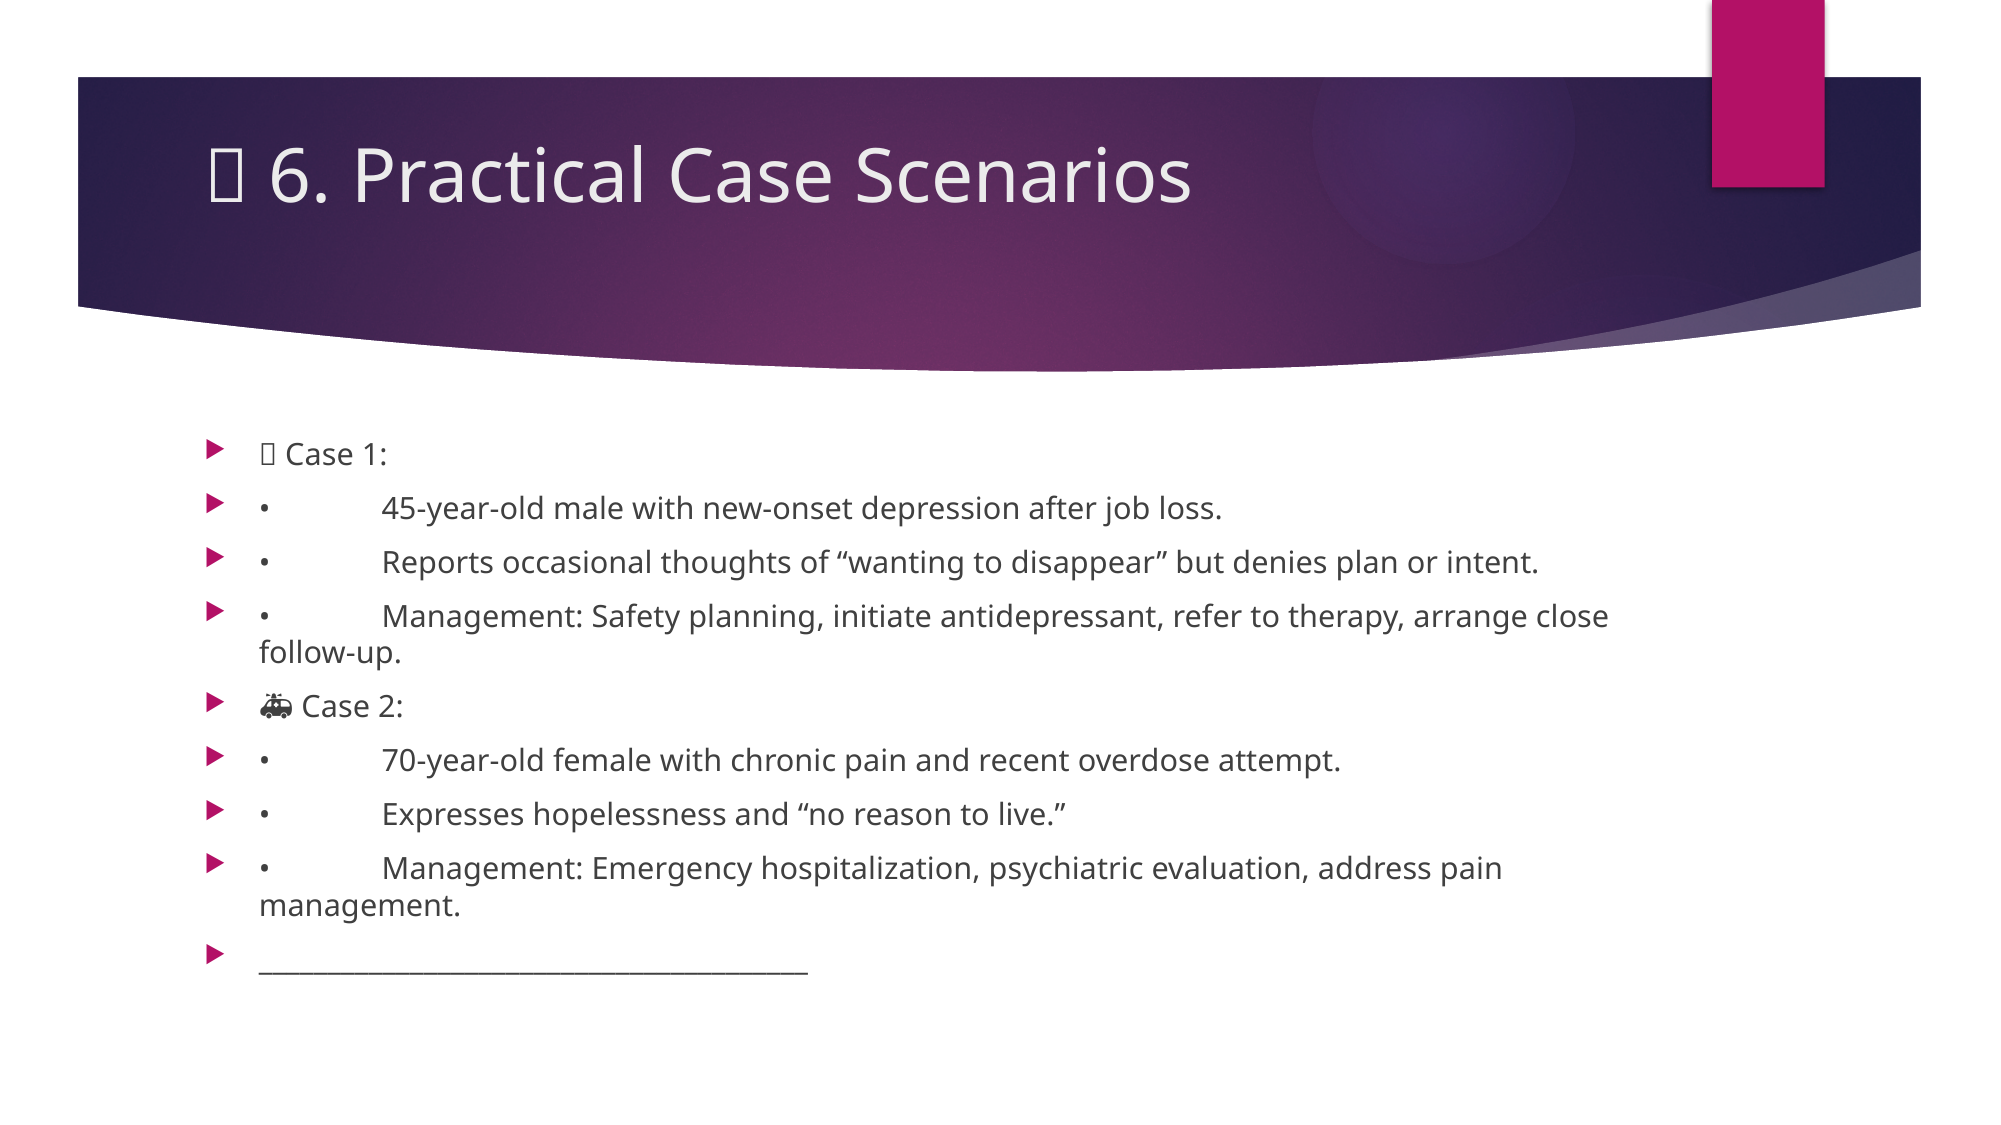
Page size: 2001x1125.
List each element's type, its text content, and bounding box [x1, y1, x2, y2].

list 📝 Case 1: • 45-year-old male with new-onset depression after job loss. • Reports occasional thoughts of “wanting to disappear” but denies plan or intent. • Management: Safety planning, initiate antidepressant, refer to therapy, arrange close follow-up. 🚑 Case 2: • 70-year-old female with chronic pain and recent overdose attempt. • Expresses hopelessness and “no reason to live.” • Management: Emergency hospitalization, psychiatric evaluation, address pain management. ________________________________________ [189, 427, 1638, 988]
title 🏥 6. Practical Case Scenarios [189, 159, 1627, 276]
